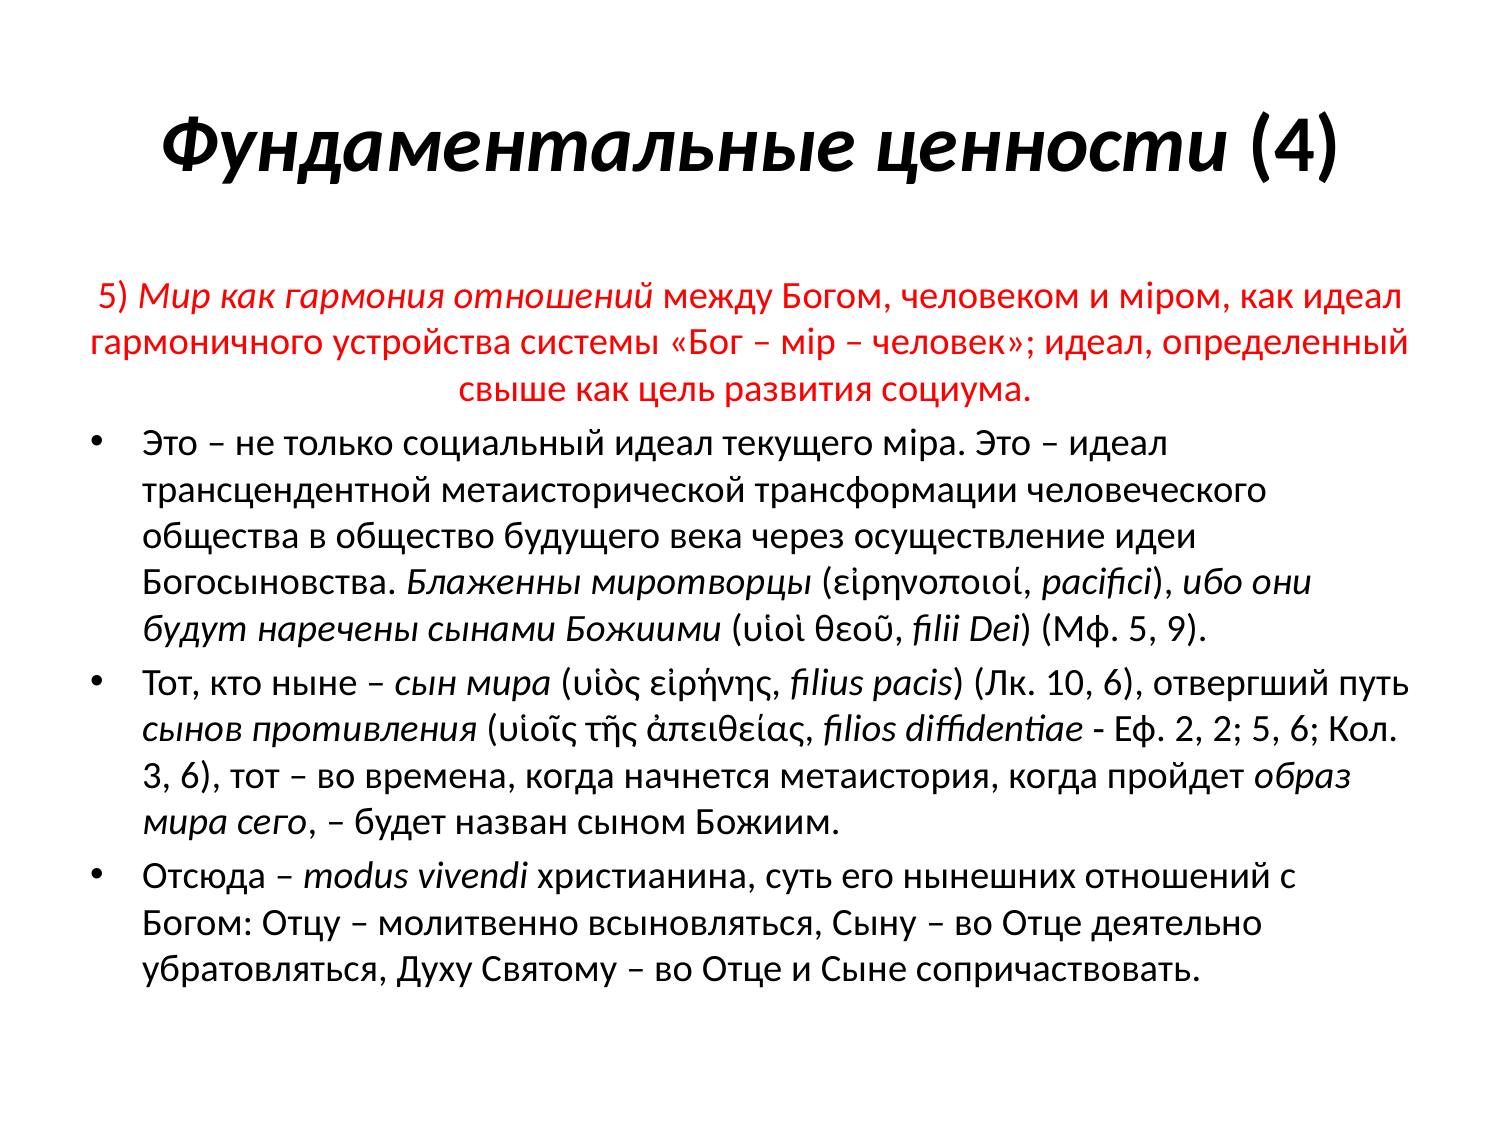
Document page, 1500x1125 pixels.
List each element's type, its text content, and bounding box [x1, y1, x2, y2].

list 5) Мир как гармония отношений между Богом, человеком и мiром, как идеал гармоничного устройства системы «Бог – мiр – человек»; идеал, определенный свыше как цель развития социума. Это – не только социальный идеал текущего мiра. Это – идеал трансцендентной метаисторической трансформации человеческого общества в общество будущего века через осуществление идеи Богосыновства. Блаженны миротворцы (εἰρηνοποιοί, pacifici), ибо они будут наречены сынами Божиими (υἱοὶ θεοῦ, filii Dei) (Мф. 5, 9). Тот, кто ныне – сын мира (υἱòς εἰρήνης, filius pacis) (Лк. 10, 6), отвергший путь сынов противления (υἱοῖς τῆς ἀπειθείας, filios diffidentiae ‑ Еф. 2, 2; 5, 6; Кол. 3, 6), тот – во времена, когда начнется метаистория, когда пройдет образ мира сего, – будет назван сыном Божиим. Отсюда – modus vivendi христианина, суть его нынешних отношений с Богом: Отцу – молитвенно всыновляться, Сыну – во Отце деятельно убратовляться, Духу Святому – во Отце и Сыне сопричаствовать. [75, 262, 1425, 1005]
title Фундаментальные ценности (4) [75, 45, 1425, 233]
